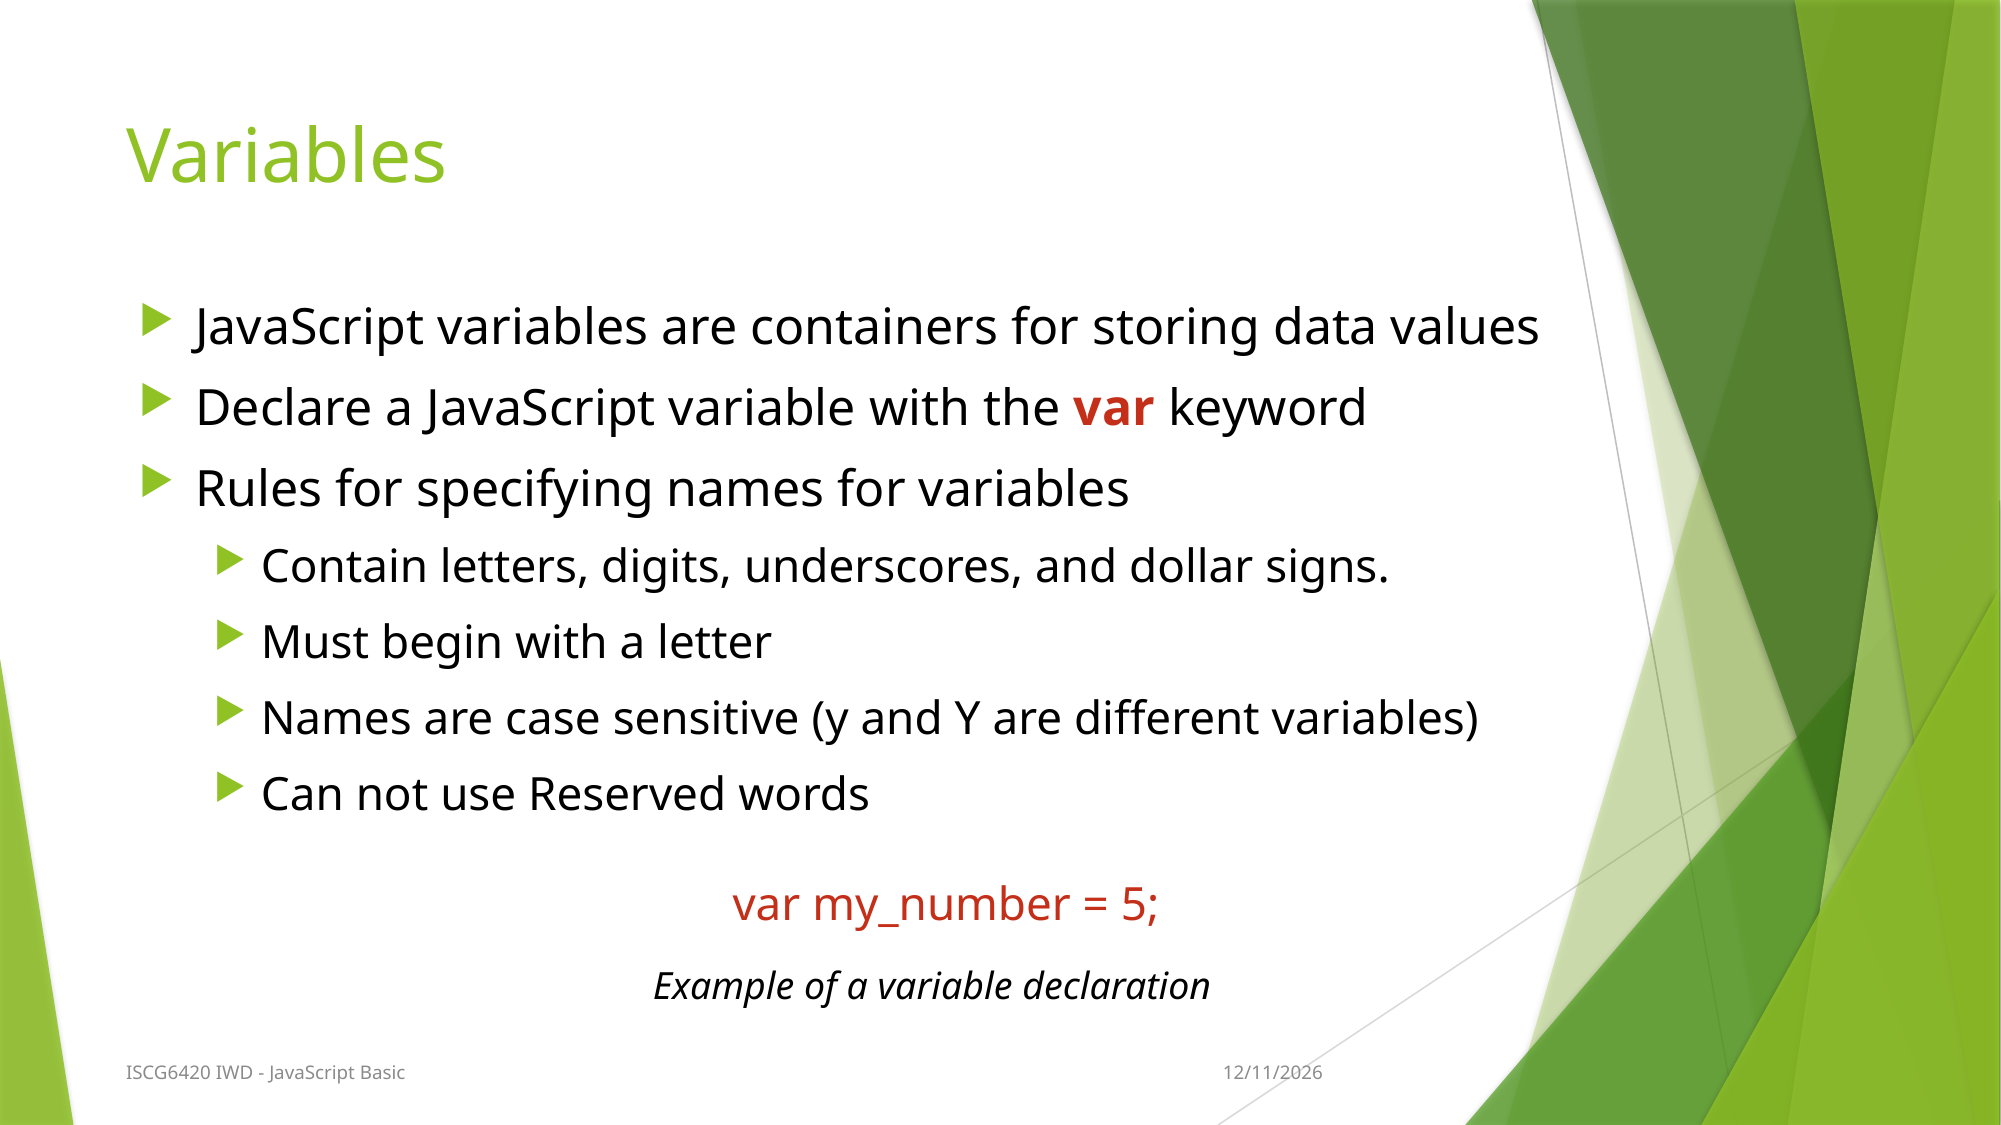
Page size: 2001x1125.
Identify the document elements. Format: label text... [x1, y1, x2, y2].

footer ISCG6420 IWD - JavaScript Basic [111, 1043, 1145, 1104]
title Variables [111, 99, 1522, 317]
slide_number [1188, 1043, 1338, 1104]
text_box Example of a variable declaration [637, 954, 1227, 1015]
text_box var my_number = 5; [717, 867, 1175, 938]
list JavaScript variables are containers for storing data values Declare a JavaScript variable with the var keyword Rules for specifying names for variables Contain letters, digits, underscores, and dollar signs. Must begin with a letter Names are case sensitive (y and Y are different variables) Can not use Reserved words [123, 287, 1704, 974]
